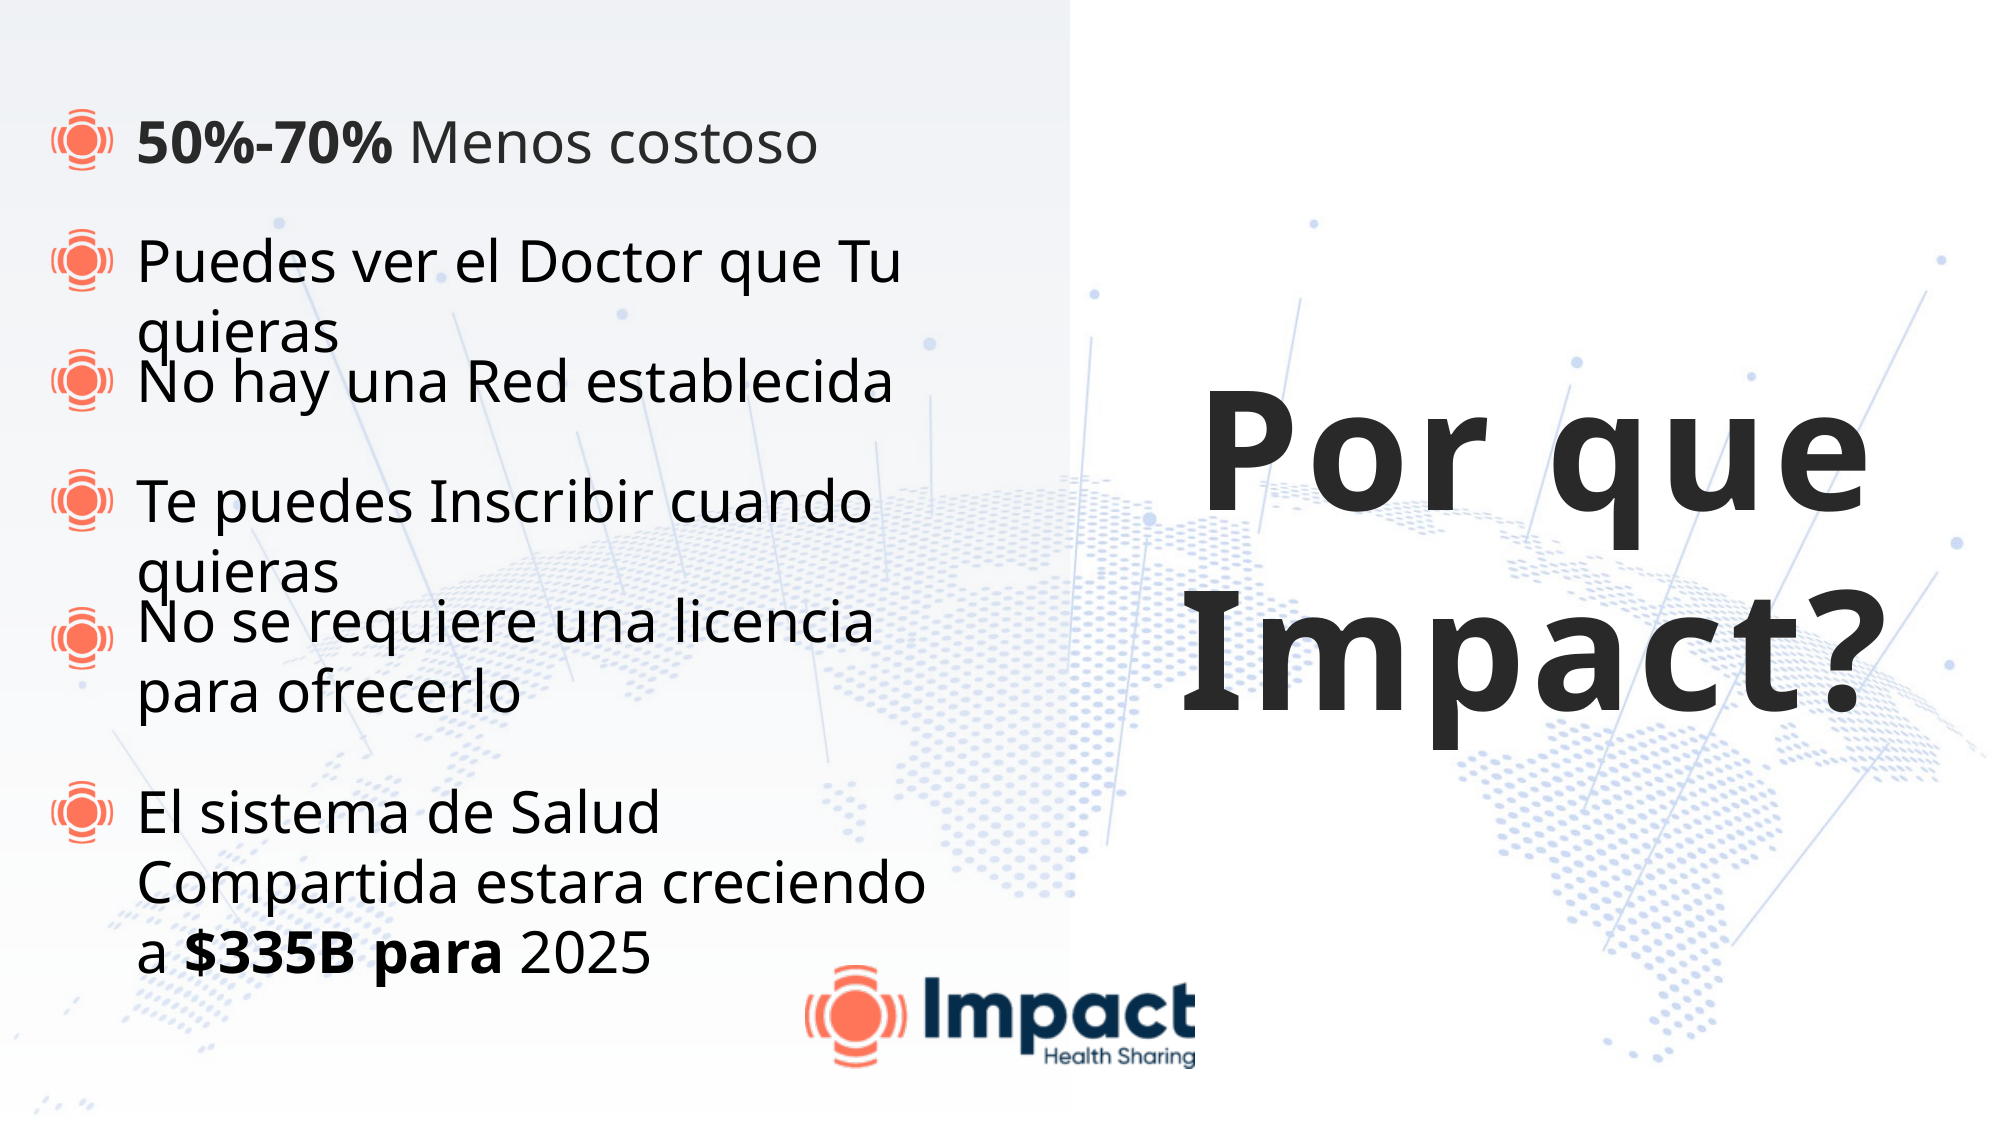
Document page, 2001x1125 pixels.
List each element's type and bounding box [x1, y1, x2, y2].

text_box [51, 456, 1070, 543]
text_box [51, 767, 953, 996]
text_box [51, 216, 1130, 304]
picture [805, 964, 1195, 1069]
text_box [0, 0, 2000, 1125]
text_box [51, 96, 953, 184]
text_box [51, 336, 953, 423]
text_box [51, 576, 953, 734]
